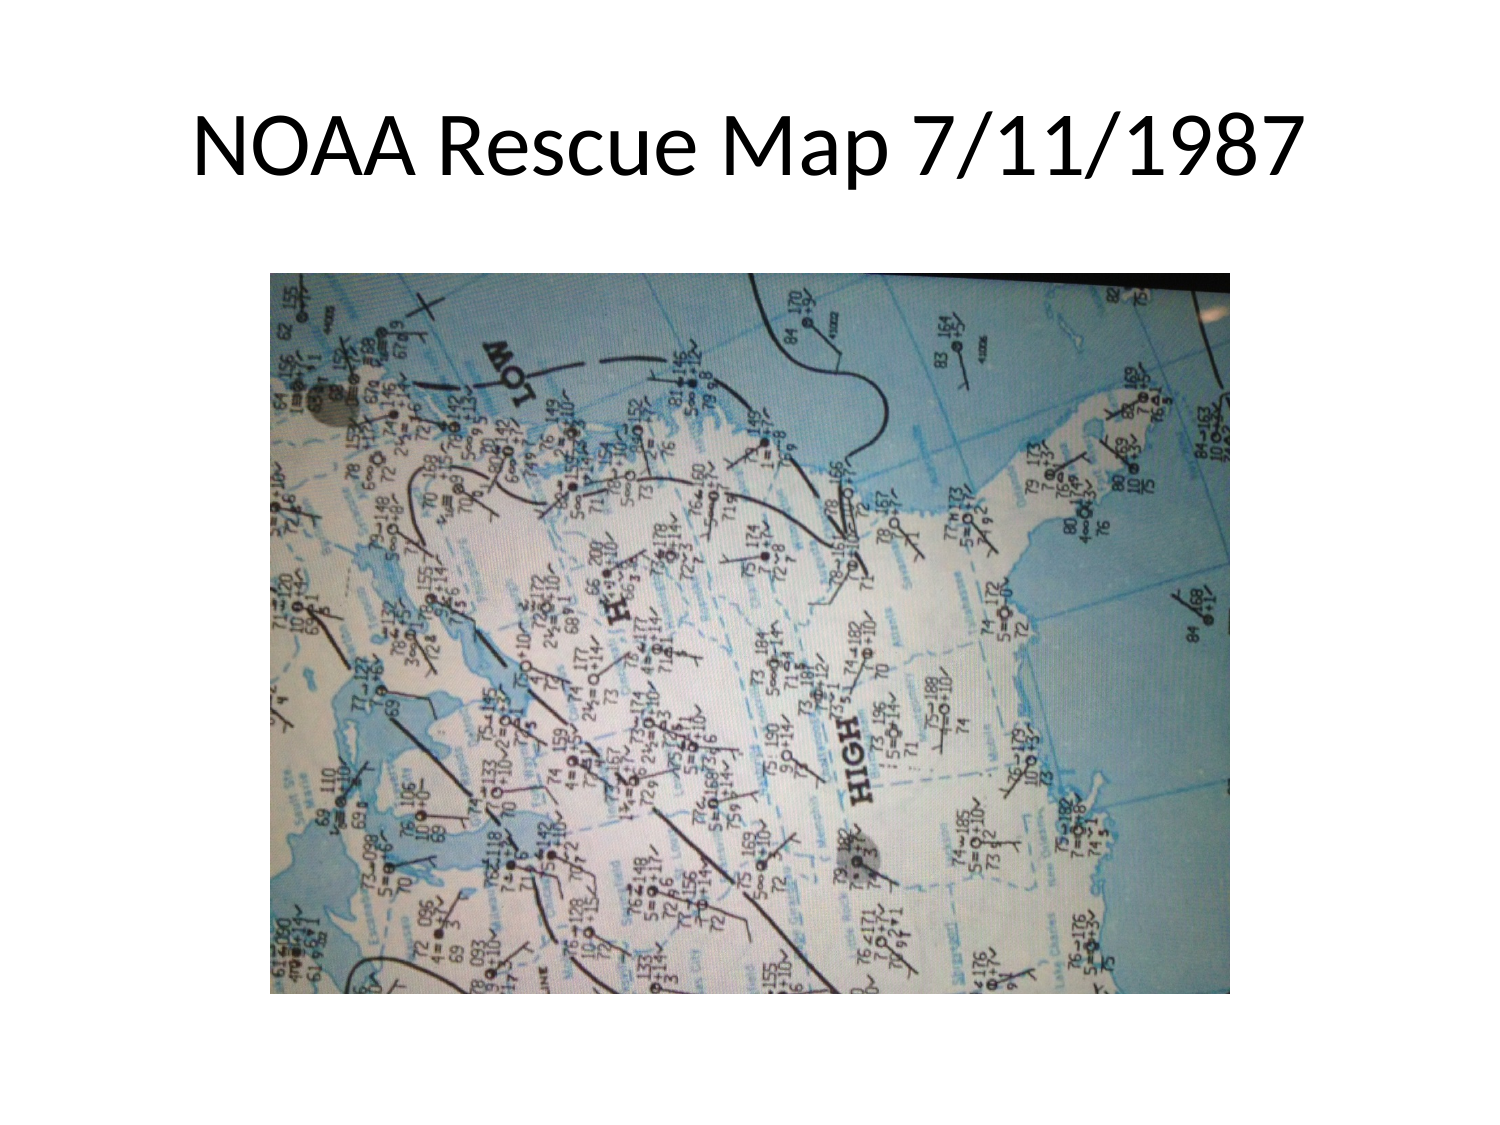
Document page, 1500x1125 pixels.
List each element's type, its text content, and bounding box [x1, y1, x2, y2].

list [269, 273, 1231, 994]
title NOAA Rescue Map 7/11/1987 [75, 45, 1425, 233]
